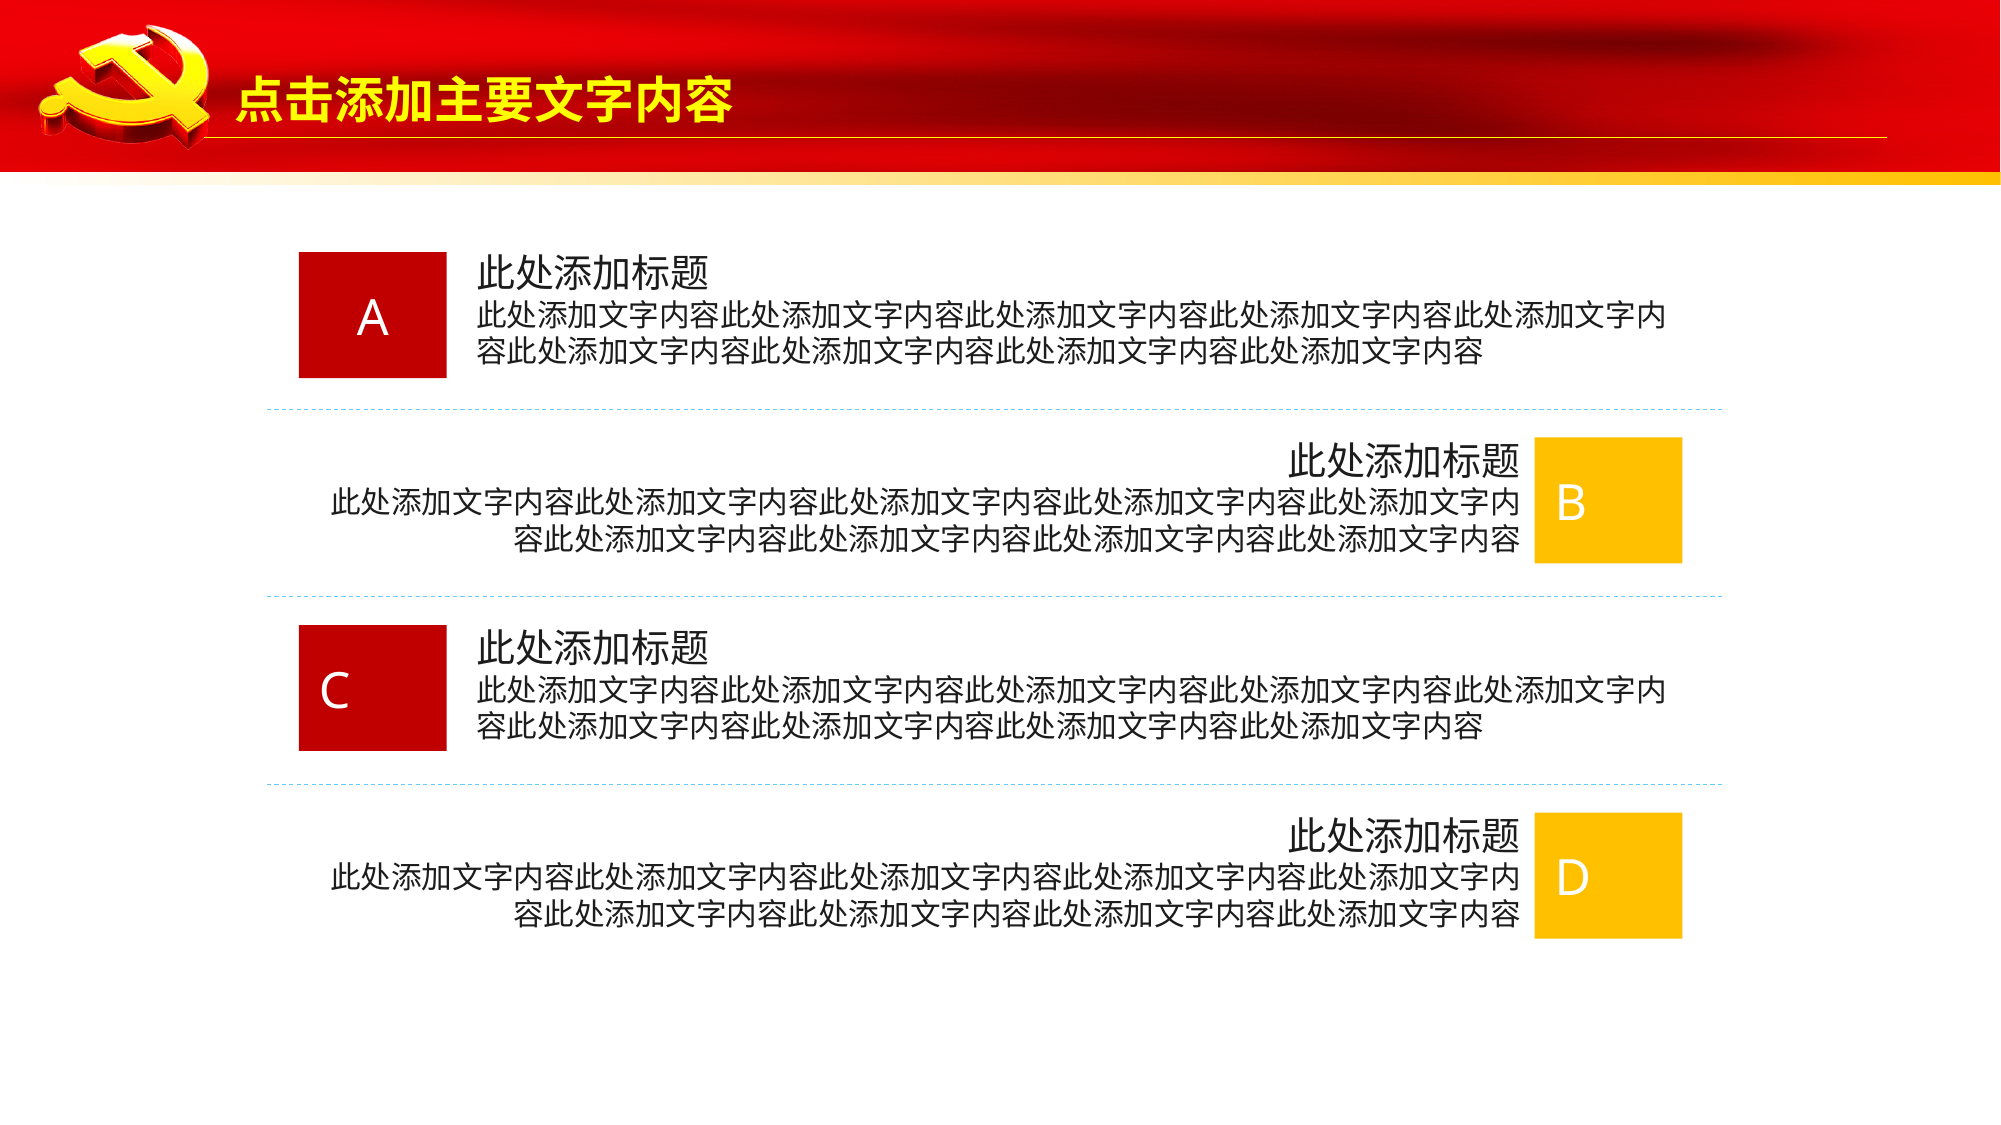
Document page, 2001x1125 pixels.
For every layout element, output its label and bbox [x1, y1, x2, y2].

text_box [306, 429, 1683, 566]
text_box [298, 616, 1690, 753]
text_box [907, 173, 912, 184]
text_box [1133, 173, 1140, 184]
text_box [306, 804, 1683, 941]
text_box [1250, 173, 1257, 184]
text_box [1191, 173, 1195, 184]
text_box [298, 241, 1690, 379]
text_box [1159, 173, 1163, 184]
text_box [1375, 173, 1380, 184]
text_box [1563, 173, 1570, 184]
picture [0, 0, 2001, 173]
text_box [899, 173, 904, 184]
text_box [1016, 173, 1022, 184]
text_box [1344, 173, 1348, 184]
